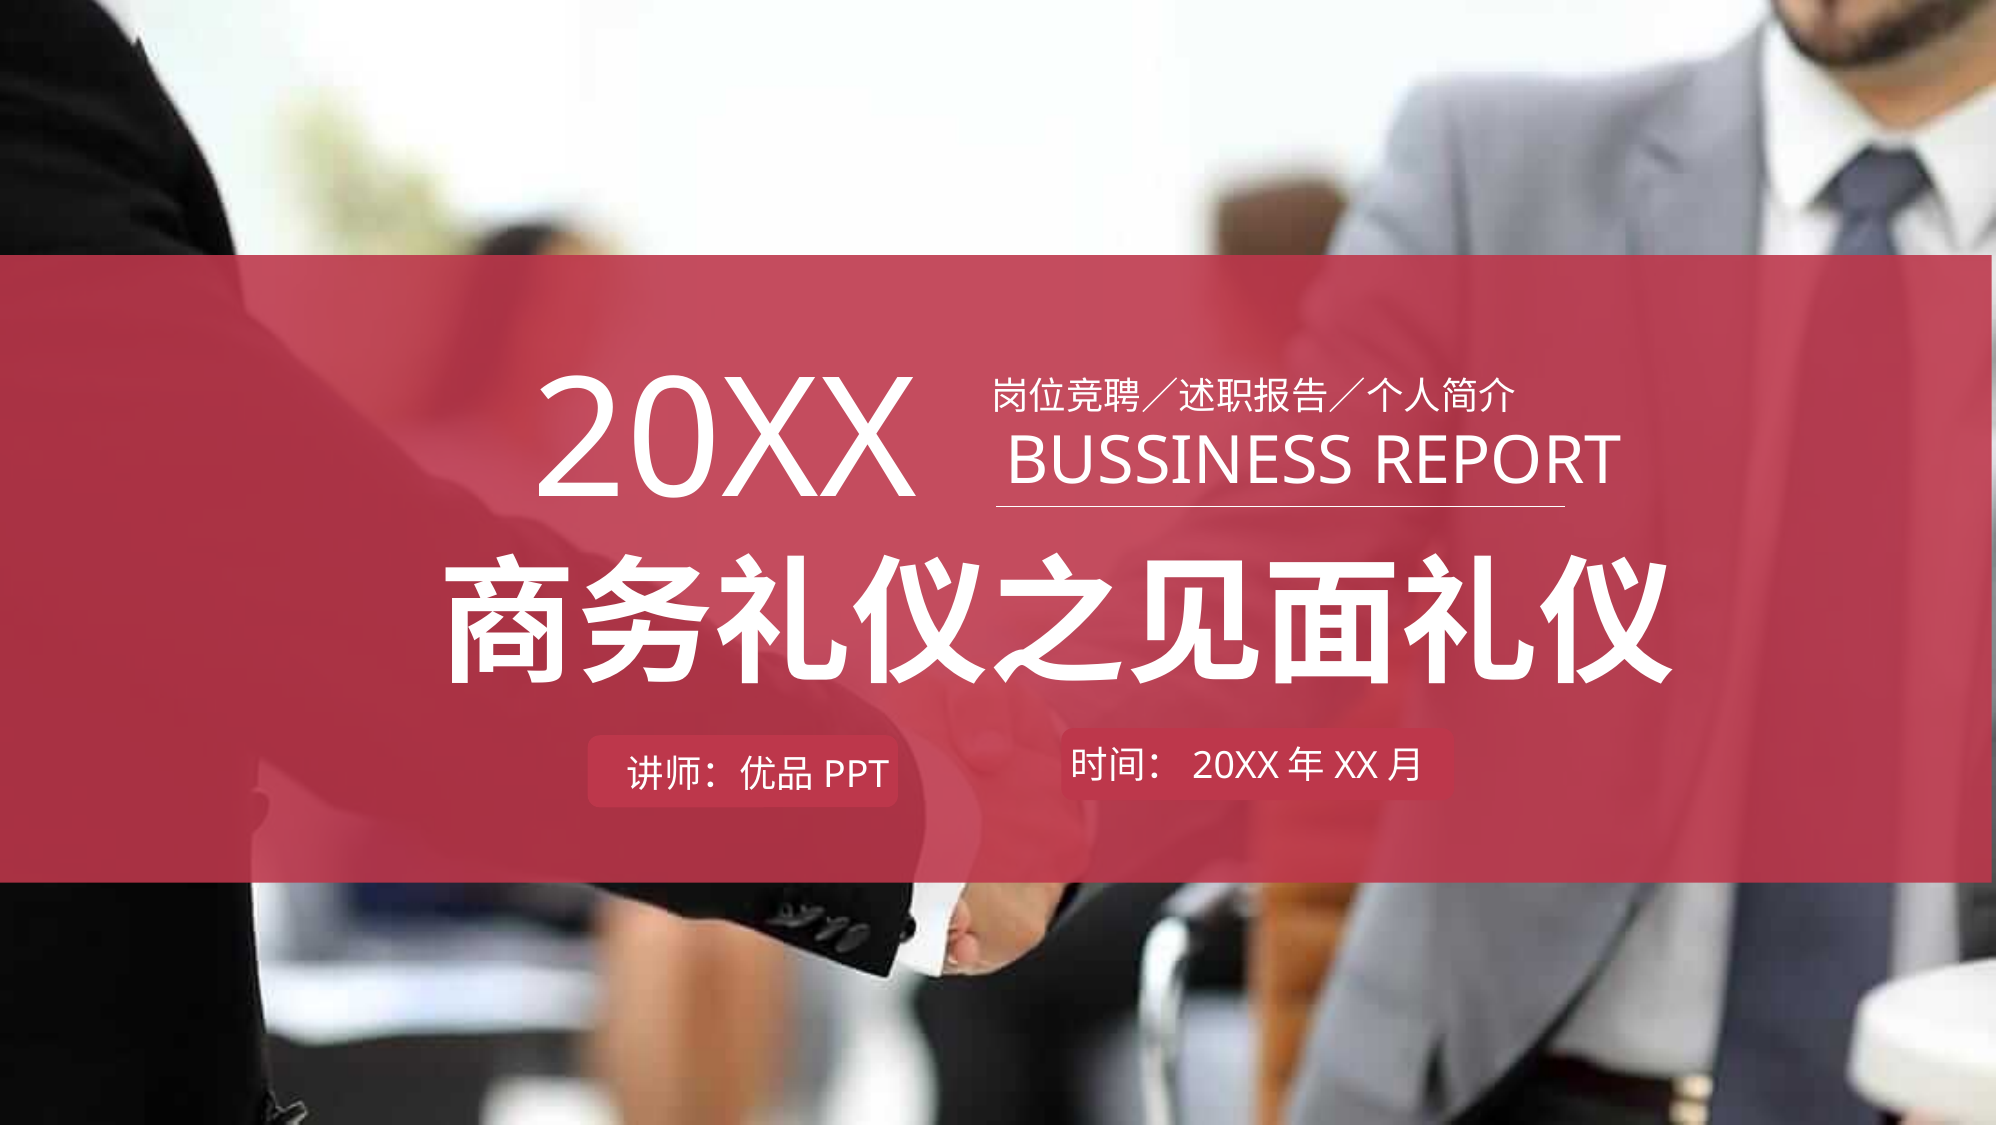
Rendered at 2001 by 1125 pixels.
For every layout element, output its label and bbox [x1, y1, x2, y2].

text_box [587, 735, 902, 808]
picture [0, 0, 1996, 1125]
text_box [1061, 728, 1455, 801]
